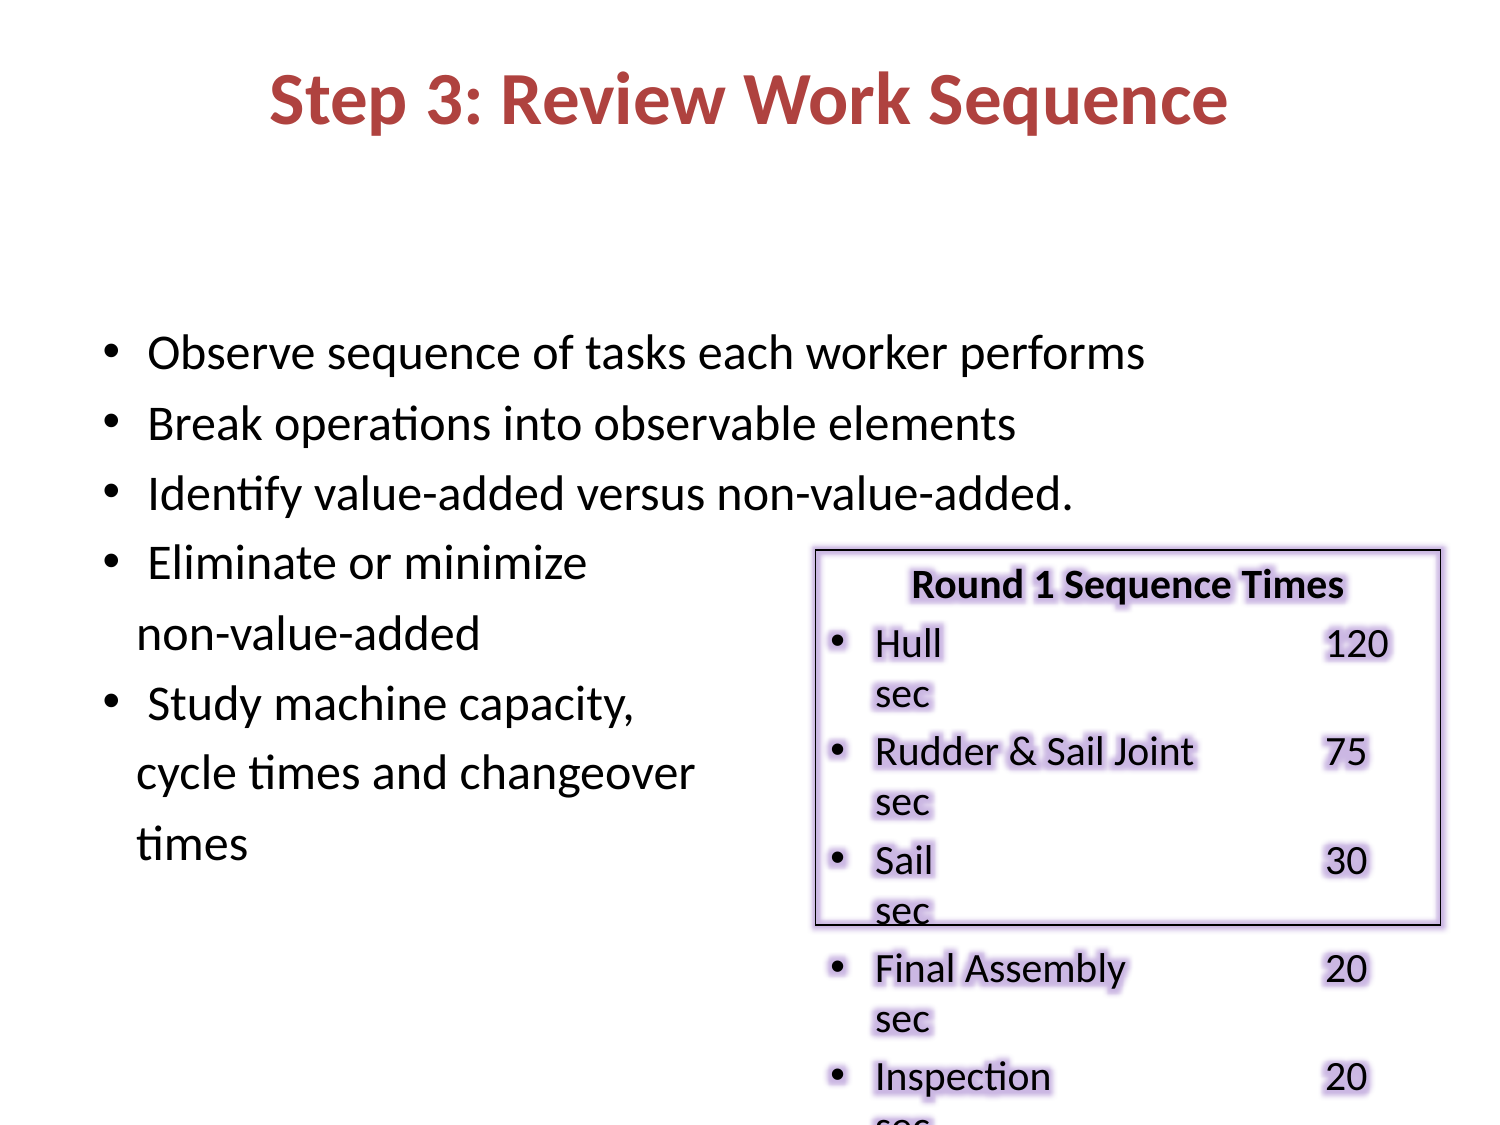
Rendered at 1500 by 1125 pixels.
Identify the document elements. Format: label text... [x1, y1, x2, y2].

title Step 3: Review Work Sequence [74, 28, 1426, 161]
list Observe sequence of tasks each worker performs Break operations into observable elements Identify value-added versus non-value-added. Eliminate or minimize non-value-added Study machine capacity, cycle times and changeover times [87, 312, 1413, 1001]
text_box Round 1 Sequence Times Hull 120 sec Rudder & Sail Joint 75 sec Sail 30 sec Final Assembly 20 sec Inspection 20 sec [815, 549, 1441, 925]
